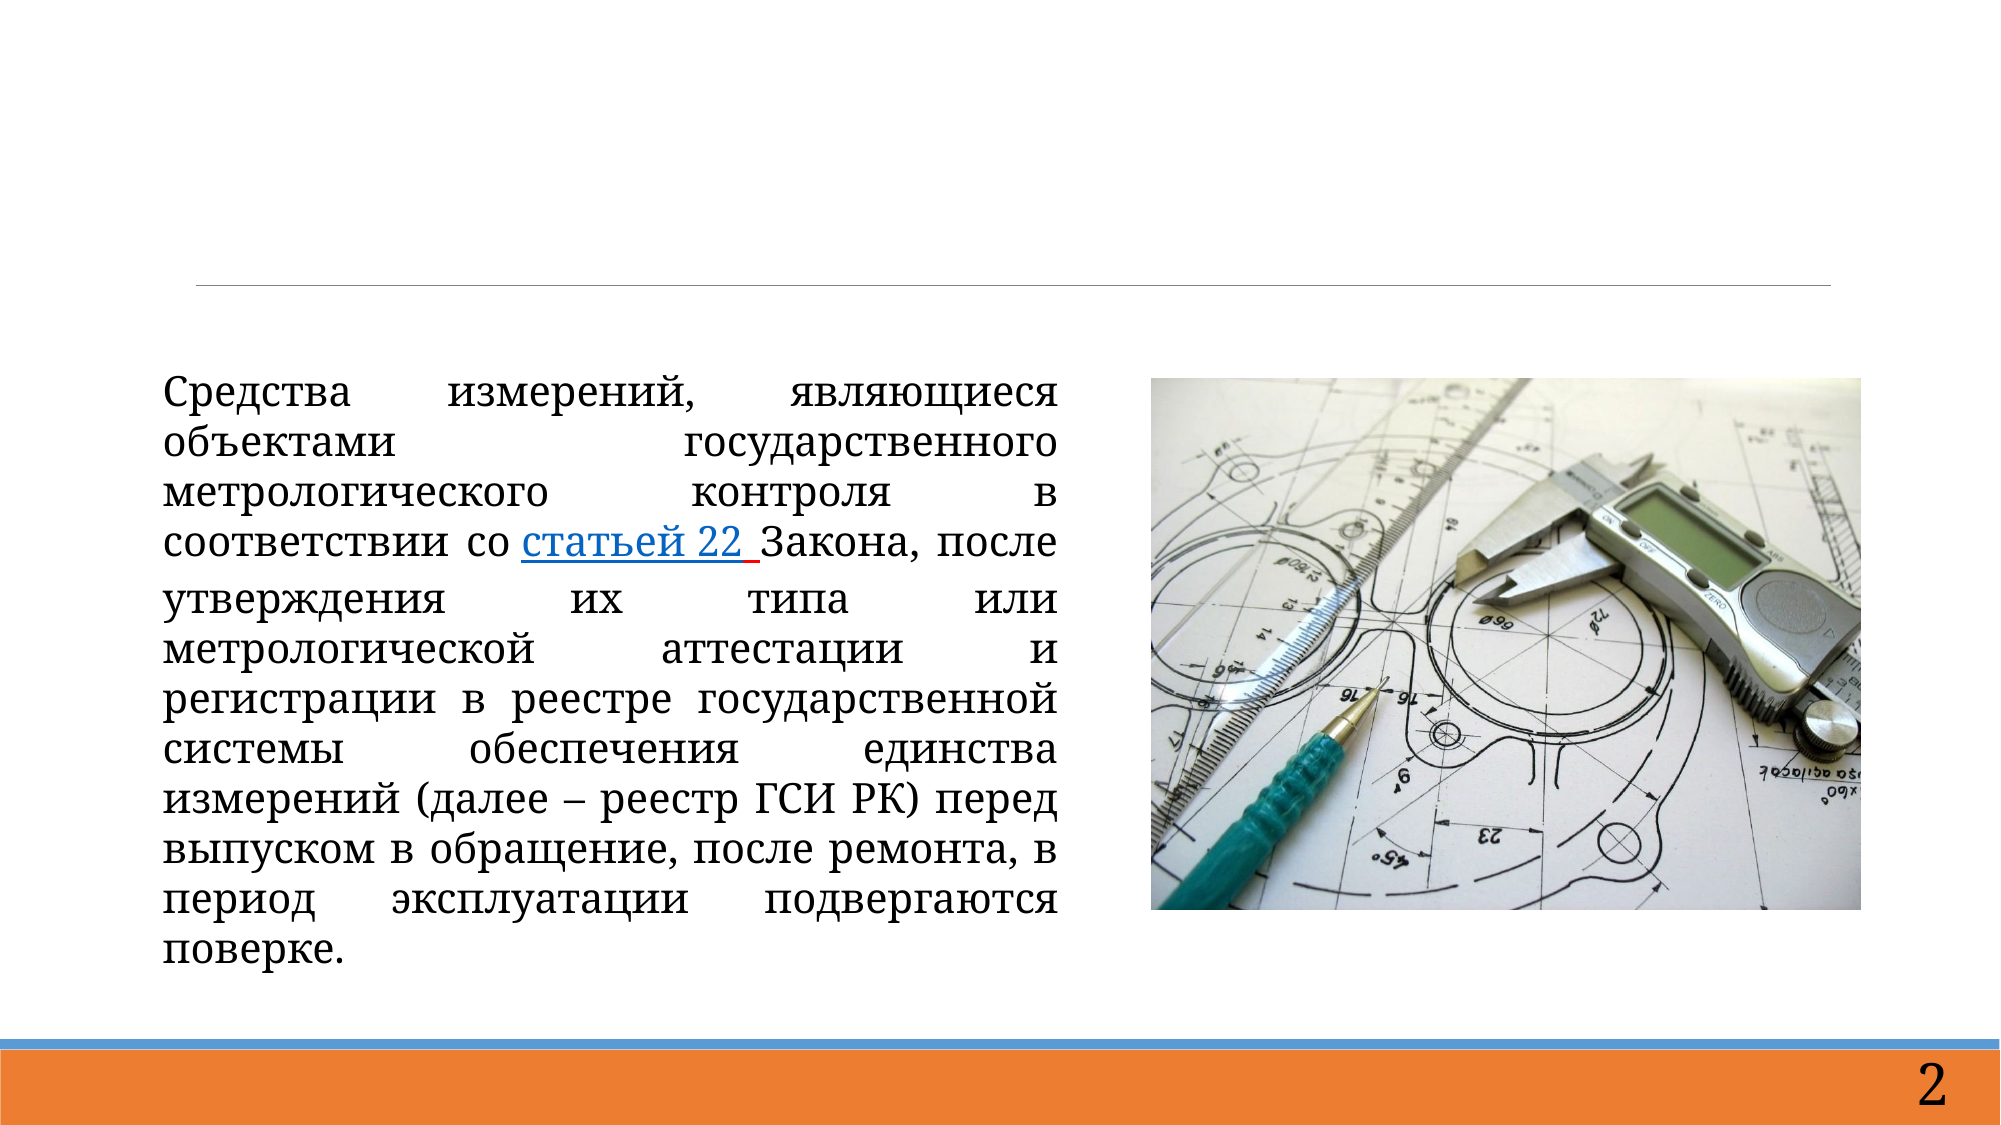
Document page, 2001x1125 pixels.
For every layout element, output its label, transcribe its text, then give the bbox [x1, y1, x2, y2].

text_box Средства измерений, являющиеся объектами государственного метрологического контроля в соответствии со статьей 22 Закона, после утверждения их типа или метрологической аттестации и регистрации в реестре государственной системы обеспечения единства измерений (далее – реестр ГСИ РК) перед выпуском в обращение, после ремонта, в период эксплуатации подвергаются поверке. [72, 357, 1073, 980]
text_box 2 [1901, 1037, 1977, 1125]
picture [1151, 378, 1862, 911]
